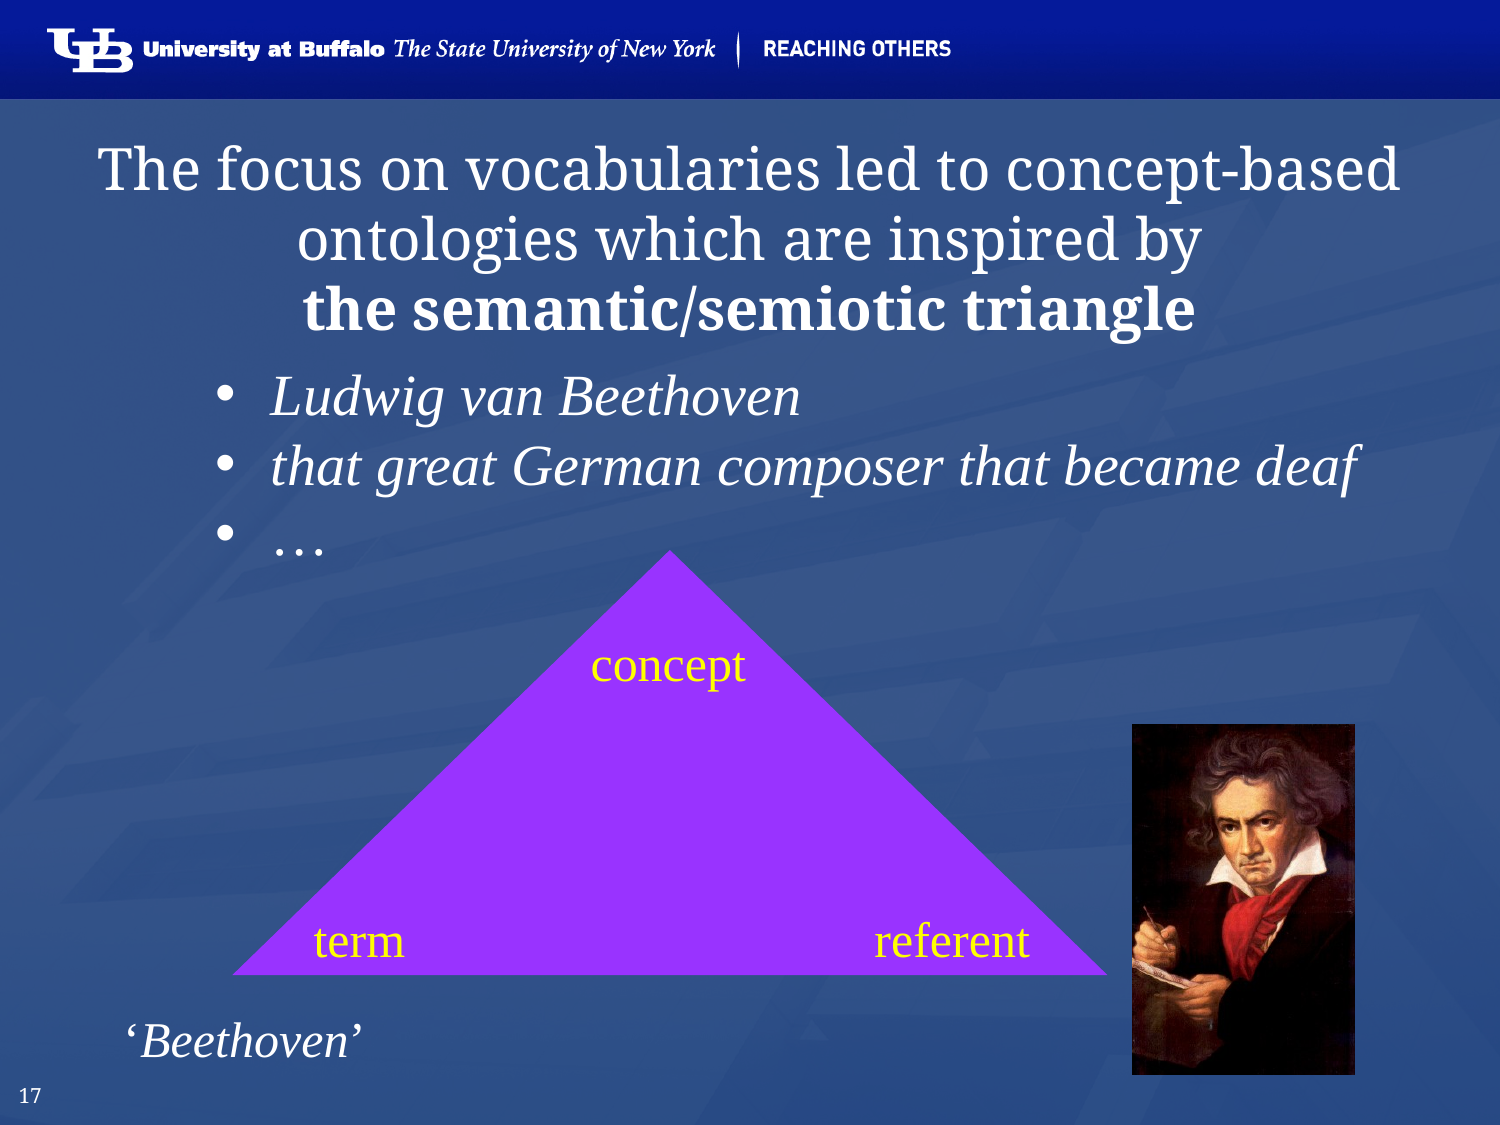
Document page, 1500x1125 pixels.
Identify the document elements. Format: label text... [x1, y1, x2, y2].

picture [0, 0, 1500, 99]
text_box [60, 349, 1378, 1097]
title The focus on vocabularies led to concept-based ontologies which are inspired by the semantic/semiotic triangle [0, 125, 1500, 250]
